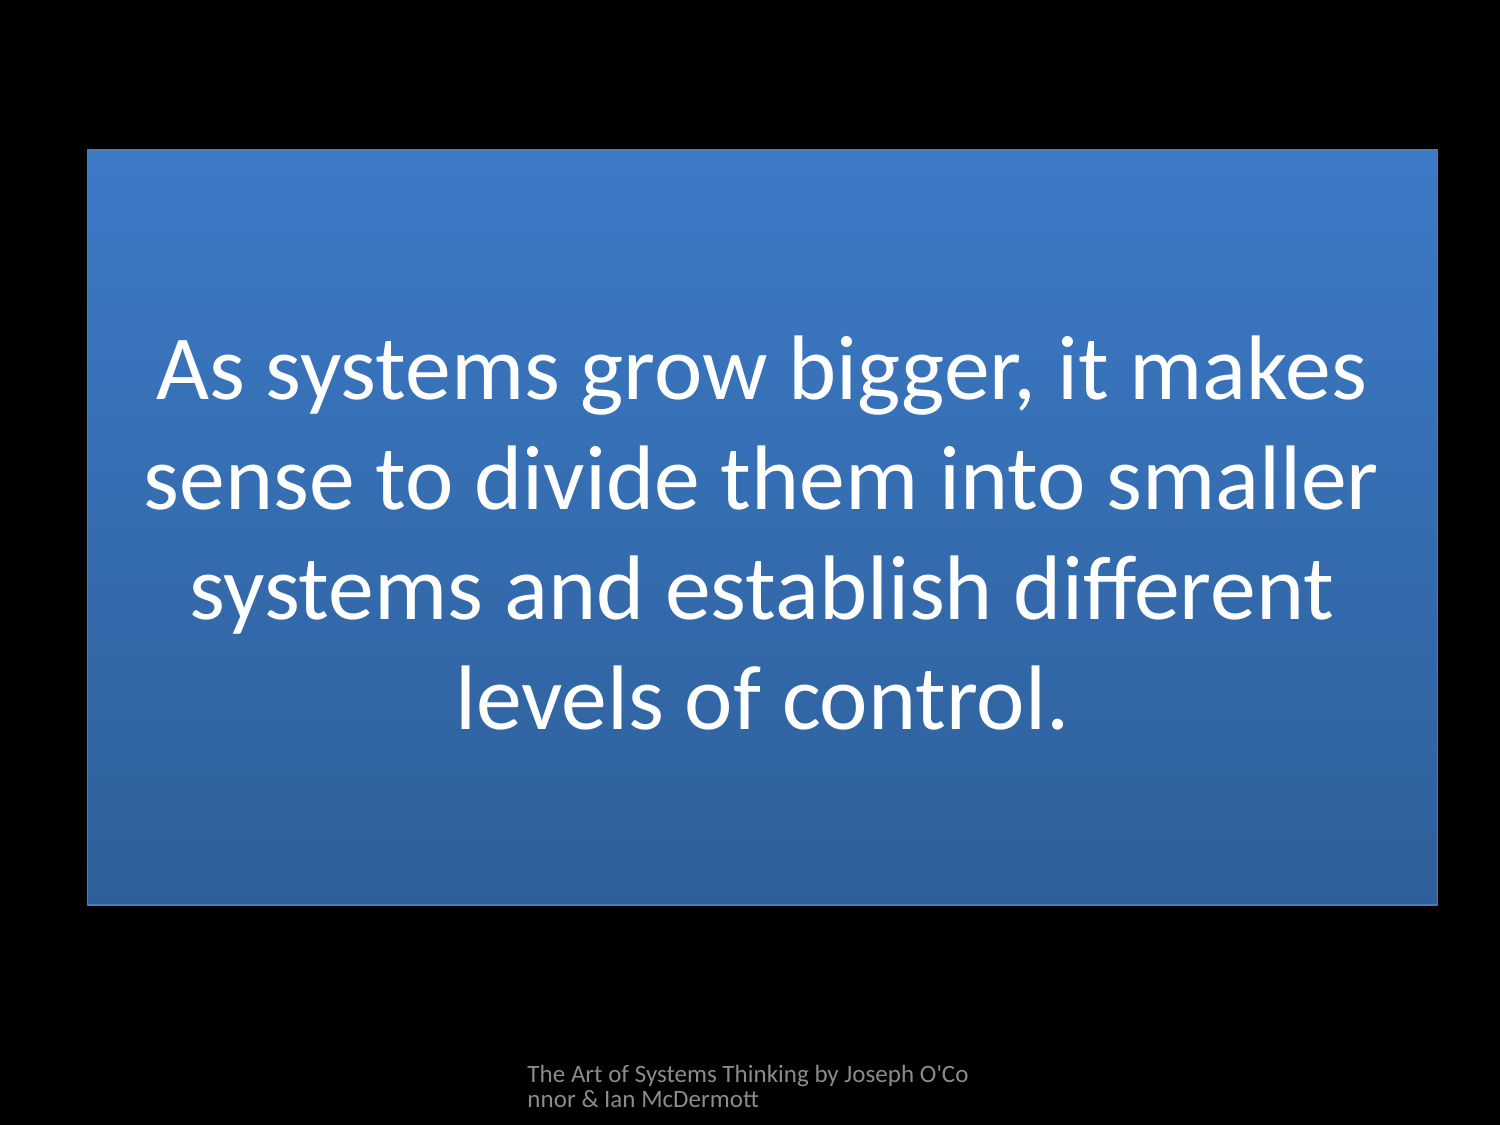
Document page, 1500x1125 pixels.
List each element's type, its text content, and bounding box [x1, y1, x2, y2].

footer The Art of Systems Thinking by Joseph O'Connor & Ian McDermott [512, 1042, 988, 1103]
title As systems grow bigger, it makes sense to divide them into smaller systems and establish different levels of control. [87, 149, 1438, 906]
